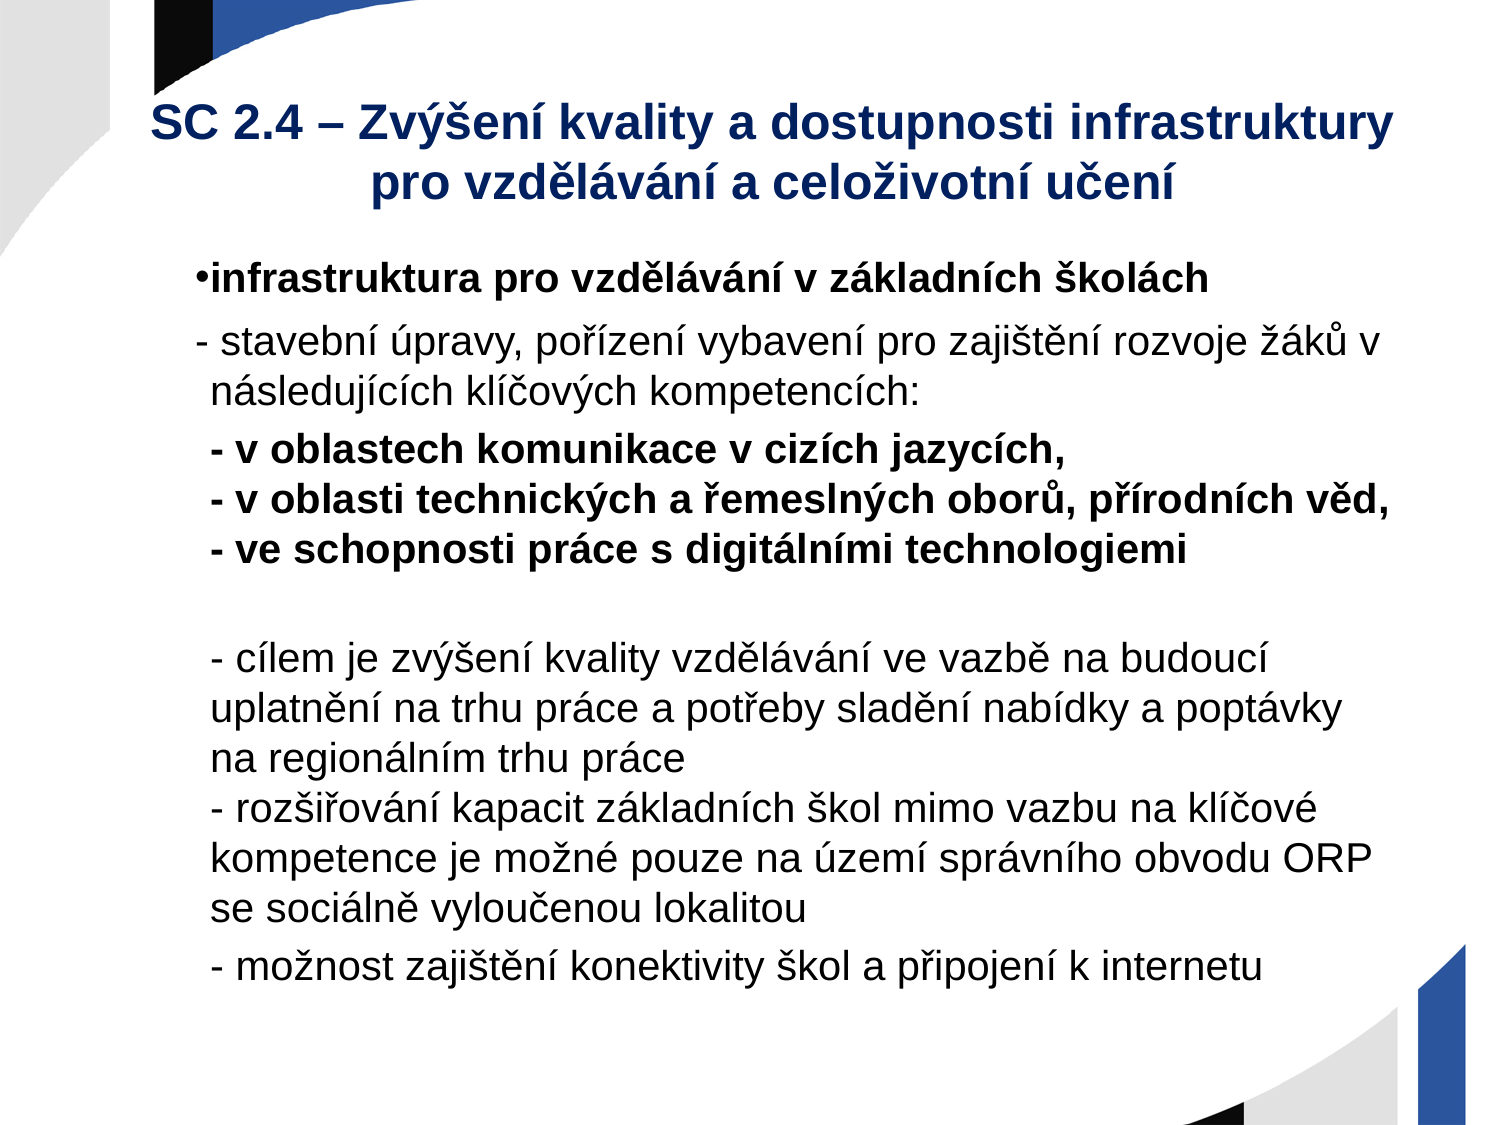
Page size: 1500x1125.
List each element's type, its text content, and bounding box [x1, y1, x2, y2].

list infrastruktura pro vzdělávání v základních školách - stavební úpravy, pořízení vybavení pro zajištění rozvoje žáků v následujících klíčových kompetencích: - v oblastech komunikace v cizích jazycích, - v oblasti technických a řemeslných oborů, přírodních věd, - ve schopnosti práce s digitálními technologiemi - cílem je zvýšení kvality vzdělávání ve vazbě na budoucí uplatnění na trhu práce a potřeby sladění nabídky a poptávky na regionálním trhu práce - rozšiřování kapacit základních škol mimo vazbu na klíčové kompetence je možné pouze na území správního obvodu ORP se sociálně vyloučenou lokalitou - možnost zajištění konektivity škol a připojení k internetu [135, 243, 1412, 977]
picture [1171, 944, 1500, 1125]
title SC 2.4 – Zvýšení kvality a dostupnosti infrastruktury pro vzdělávání a celoživotní učení [135, 54, 1412, 243]
picture [0, 0, 430, 258]
